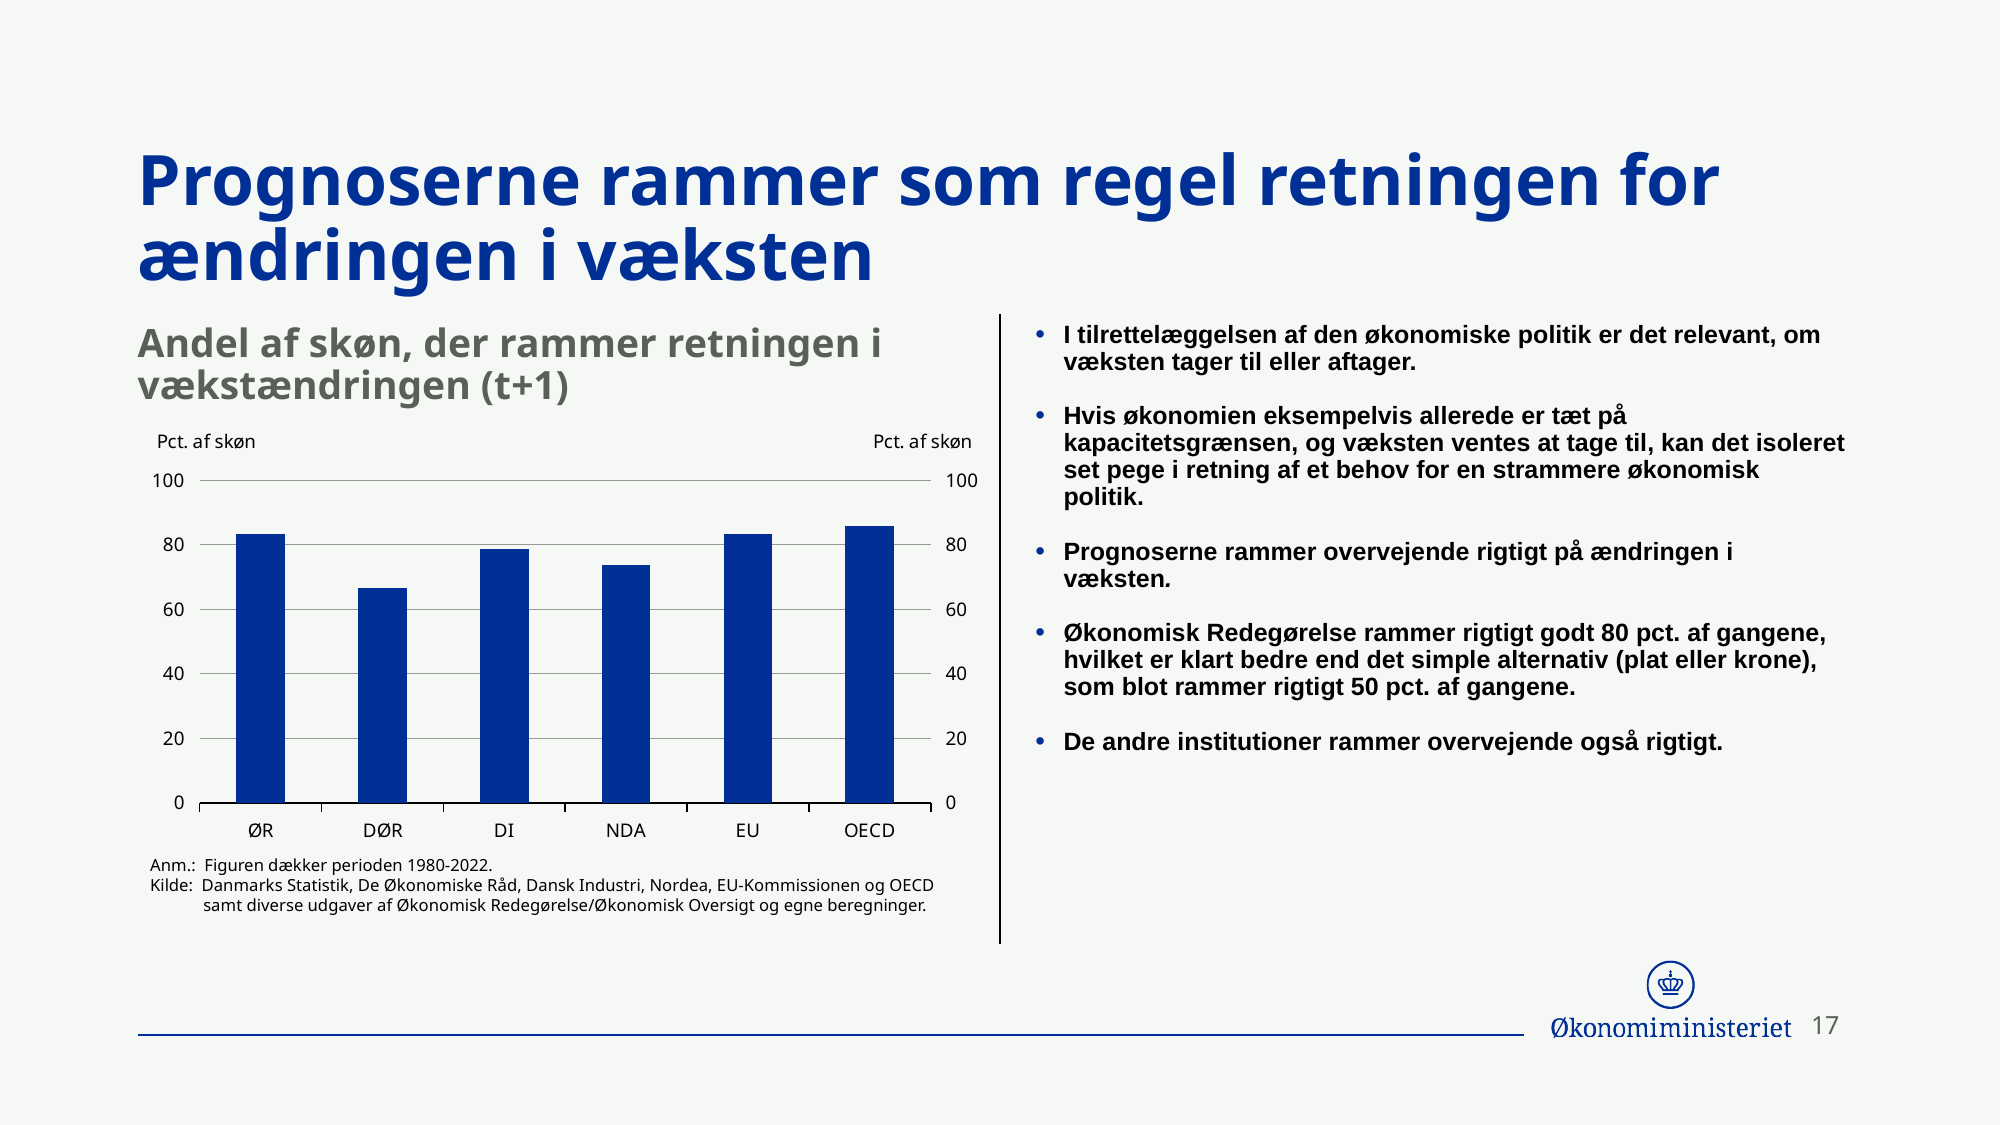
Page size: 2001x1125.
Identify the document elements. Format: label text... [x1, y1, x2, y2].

list Prognoserne rammer som regel retningen for ændringen i væksten [137, 137, 1863, 230]
list I tilrettelæggelsen af den økonomiske politik er det relevant, om væksten tager til eller aftager. Hvis økonomien eksempelvis allerede er tæt på kapacitetsgrænsen, og væksten ventes at tage til, kan det isoleret set pege i retning af et behov for en strammere økonomisk politik. Prognoserne rammer overvejende rigtigt på ændringen i væksten. Økonomisk Redegørelse rammer rigtigt godt 80 pct. af gangene, hvilket er klart bedre end det simple alternativ (plat eller krone), som blot rammer rigtigt 50 pct. af gangene. De andre institutioner rammer overvejende også rigtigt. [1035, 314, 1863, 933]
text_box Anm.: Figuren dækker perioden 1980-2022. Kilde: Danmarks Statistik, De Økonomiske Råd, Dansk Industri, Nordea, EU-Kommissionen og OECD samt diverse udgaver af Økonomisk Redegørelse/Økonomisk Oversigt og egne beregninger. [150, 854, 965, 915]
picture [1551, 960, 1792, 1038]
chart [151, 427, 979, 890]
list Andel af skøn, der rammer retningen i vækstændringen (t+1) [137, 316, 965, 380]
